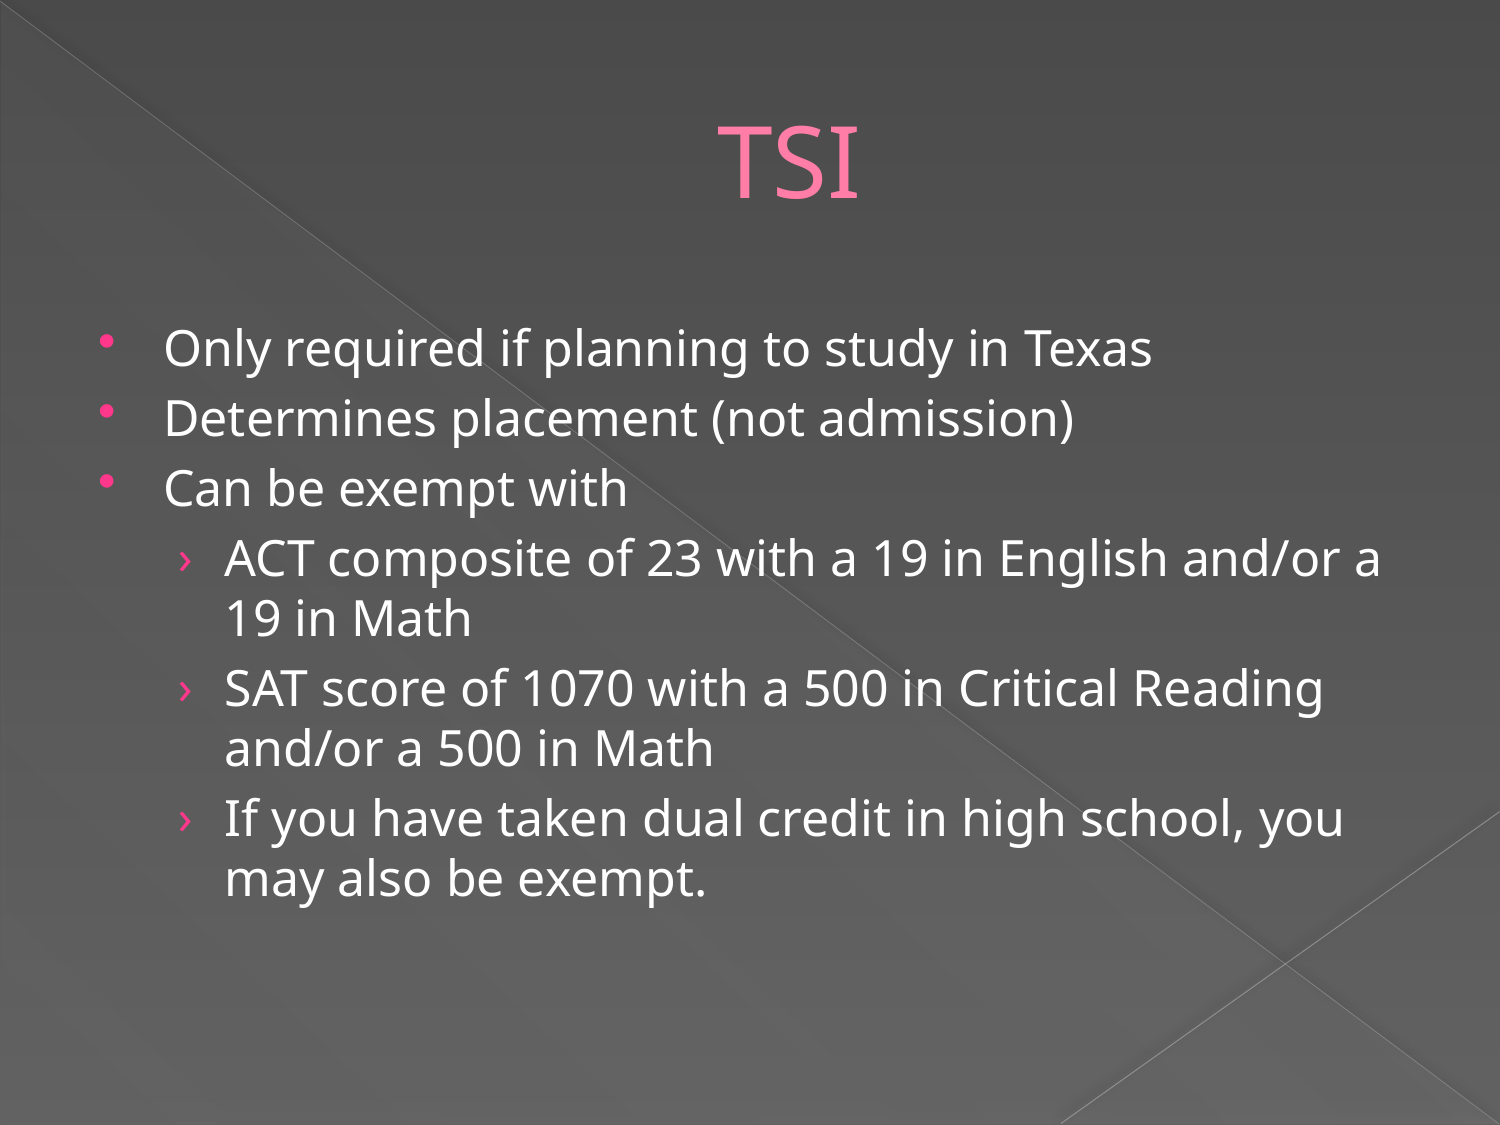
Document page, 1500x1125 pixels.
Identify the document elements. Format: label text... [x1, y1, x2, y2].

title TSI [75, 43, 1425, 274]
list Only required if planning to study in Texas Determines placement (not admission) Can be exempt with ACT composite of 23 with a 19 in English and/or a 19 in Math SAT score of 1070 with a 500 in Critical Reading and/or a 500 in Math If you have taken dual credit in high school, you may also be exempt. [75, 308, 1425, 1059]
